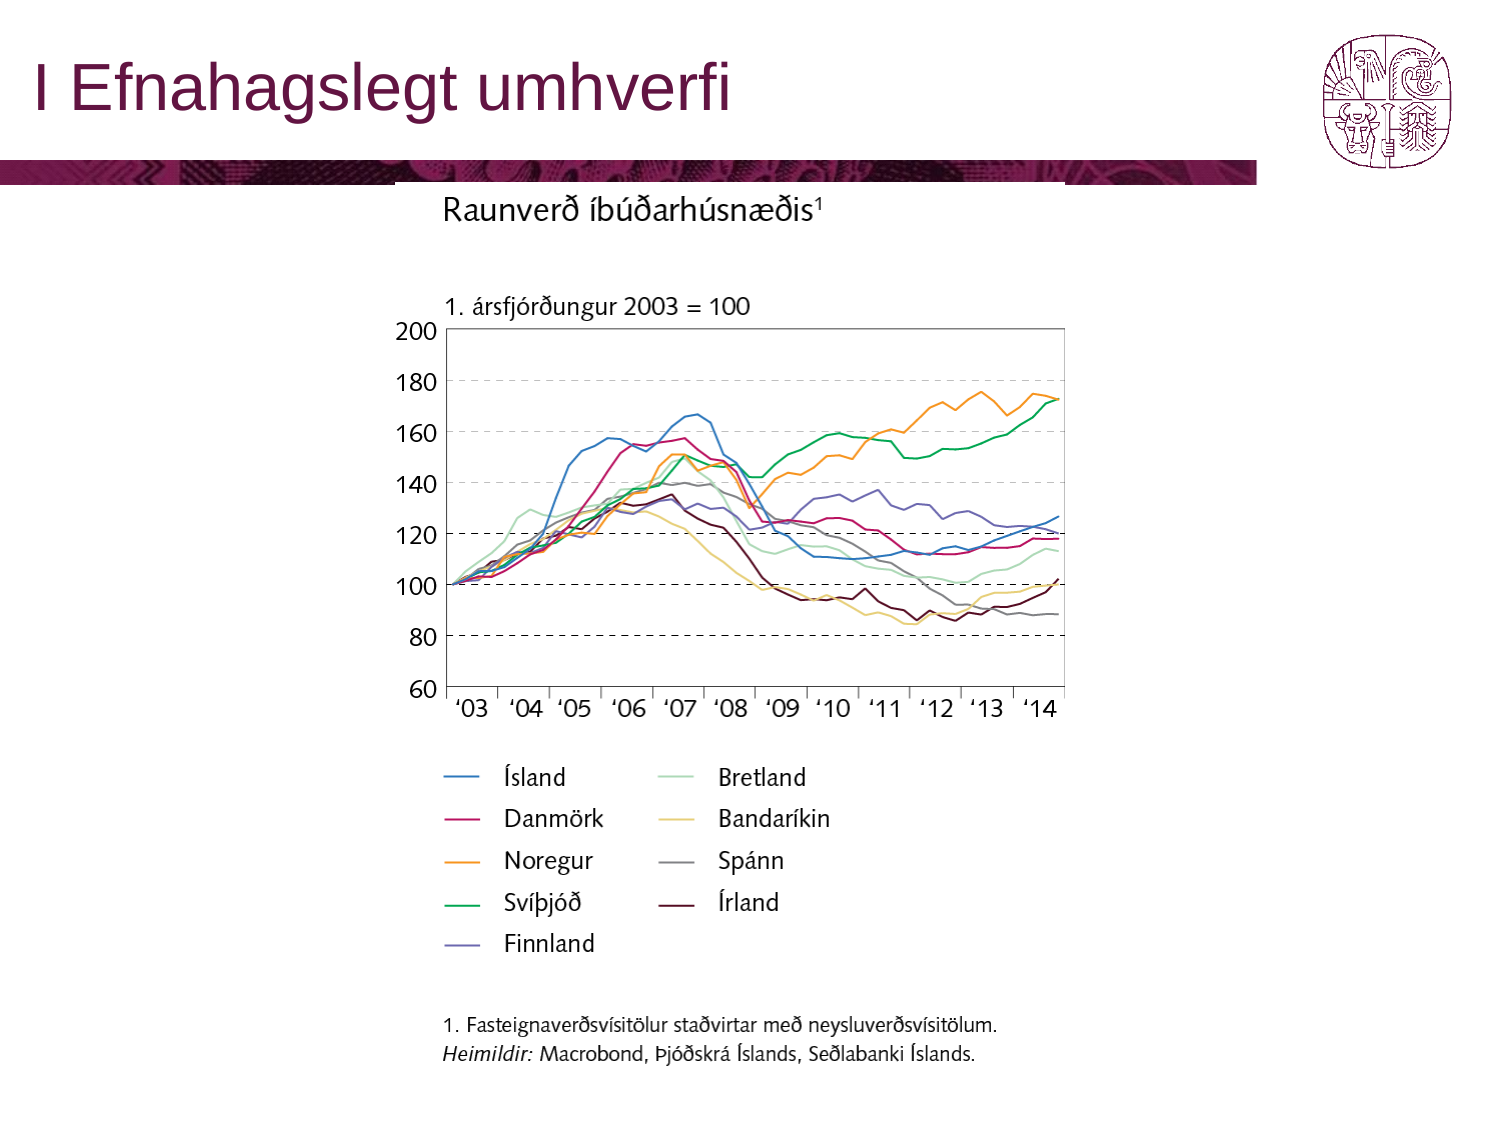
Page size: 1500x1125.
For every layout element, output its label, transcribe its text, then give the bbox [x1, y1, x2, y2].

title I Efnahagslegt umhverfi [17, 19, 1247, 149]
picture [1316, 31, 1456, 173]
picture [0, 160, 1258, 1125]
